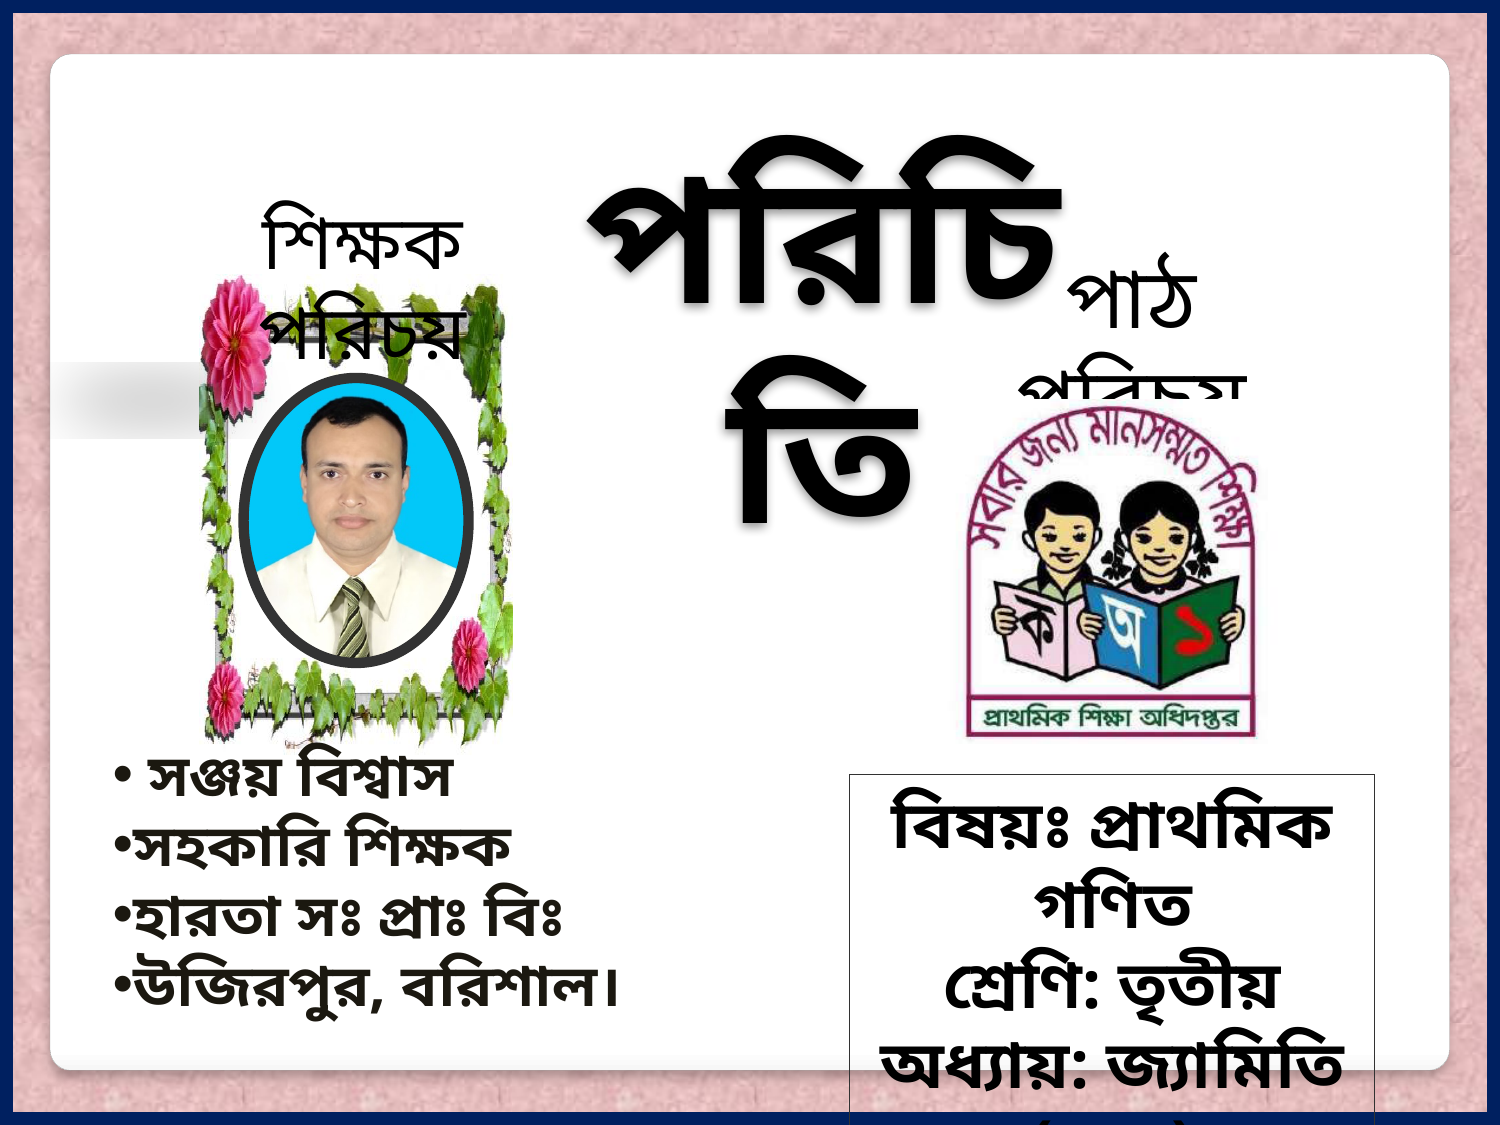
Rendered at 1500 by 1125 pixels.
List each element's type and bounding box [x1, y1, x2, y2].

text_box [97, 187, 663, 1030]
text_box [849, 237, 1376, 1033]
text_box [0, 0, 1500, 1125]
